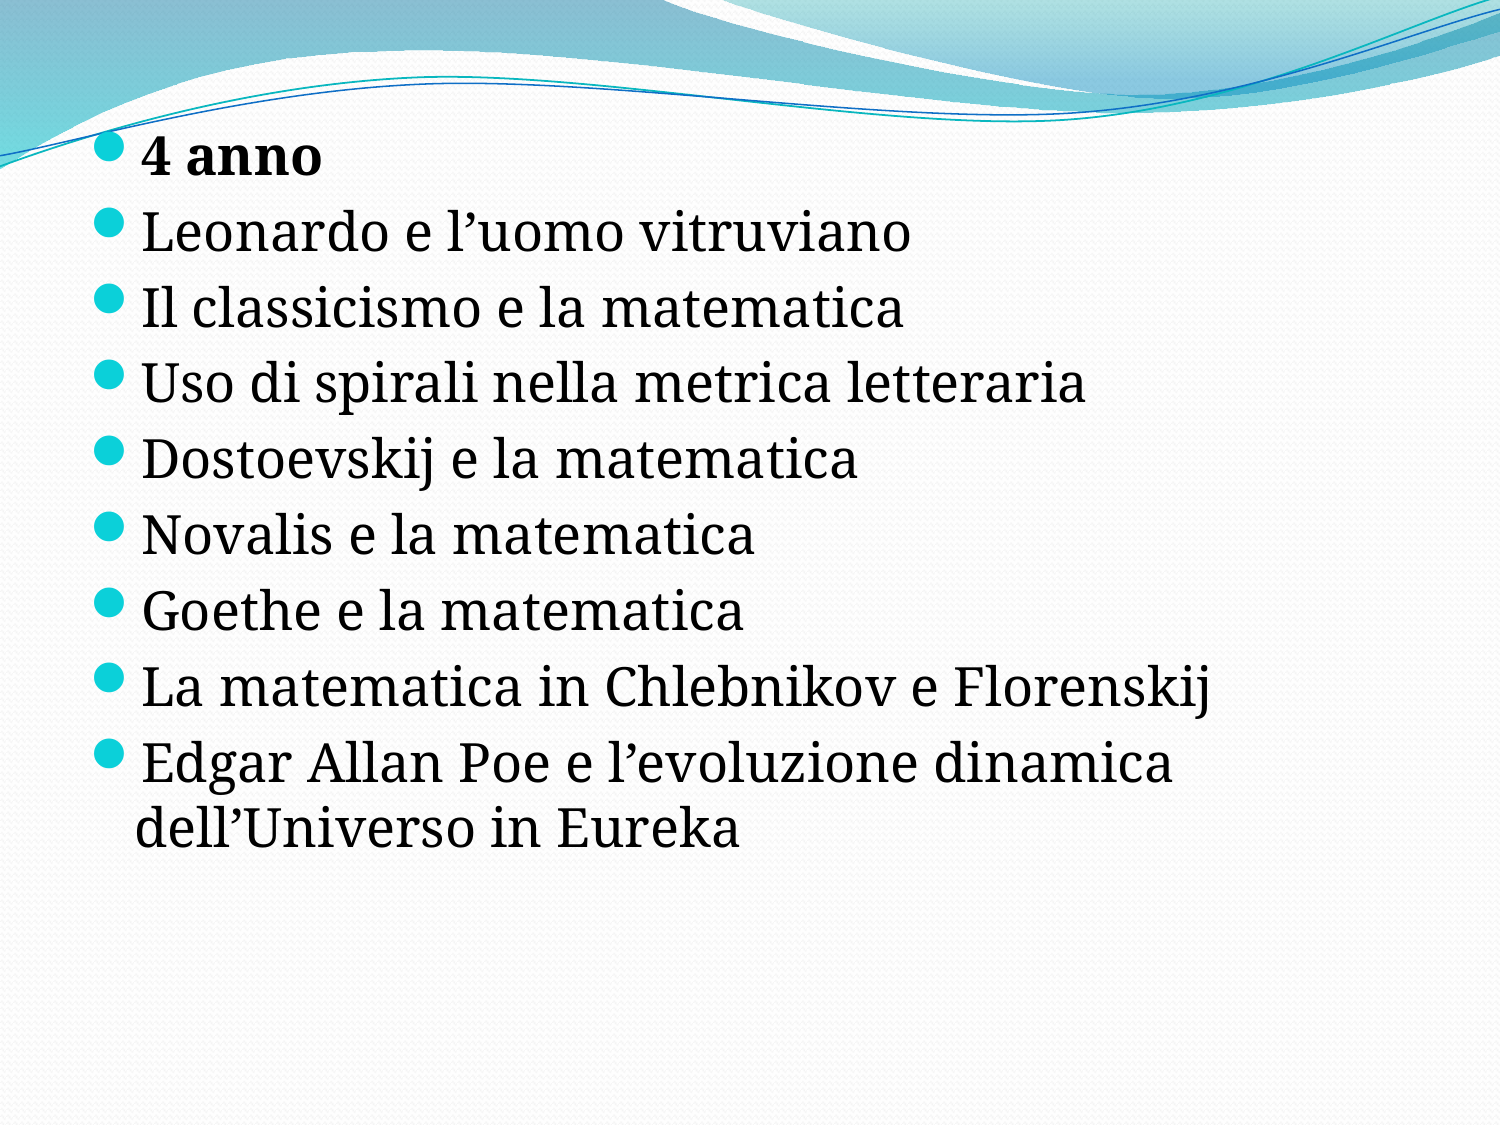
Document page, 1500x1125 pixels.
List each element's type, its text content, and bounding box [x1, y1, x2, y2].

list 4 anno Leonardo e l’uomo vitruviano Il classicismo e la matematica Uso di spirali nella metrica letteraria Dostoevskij e la matematica Novalis e la matematica Goethe e la matematica La matematica in Chlebnikov e Florenskij Edgar Allan Poe e l’evoluzione dinamica dell’Universo in Eureka [75, 113, 1425, 1038]
